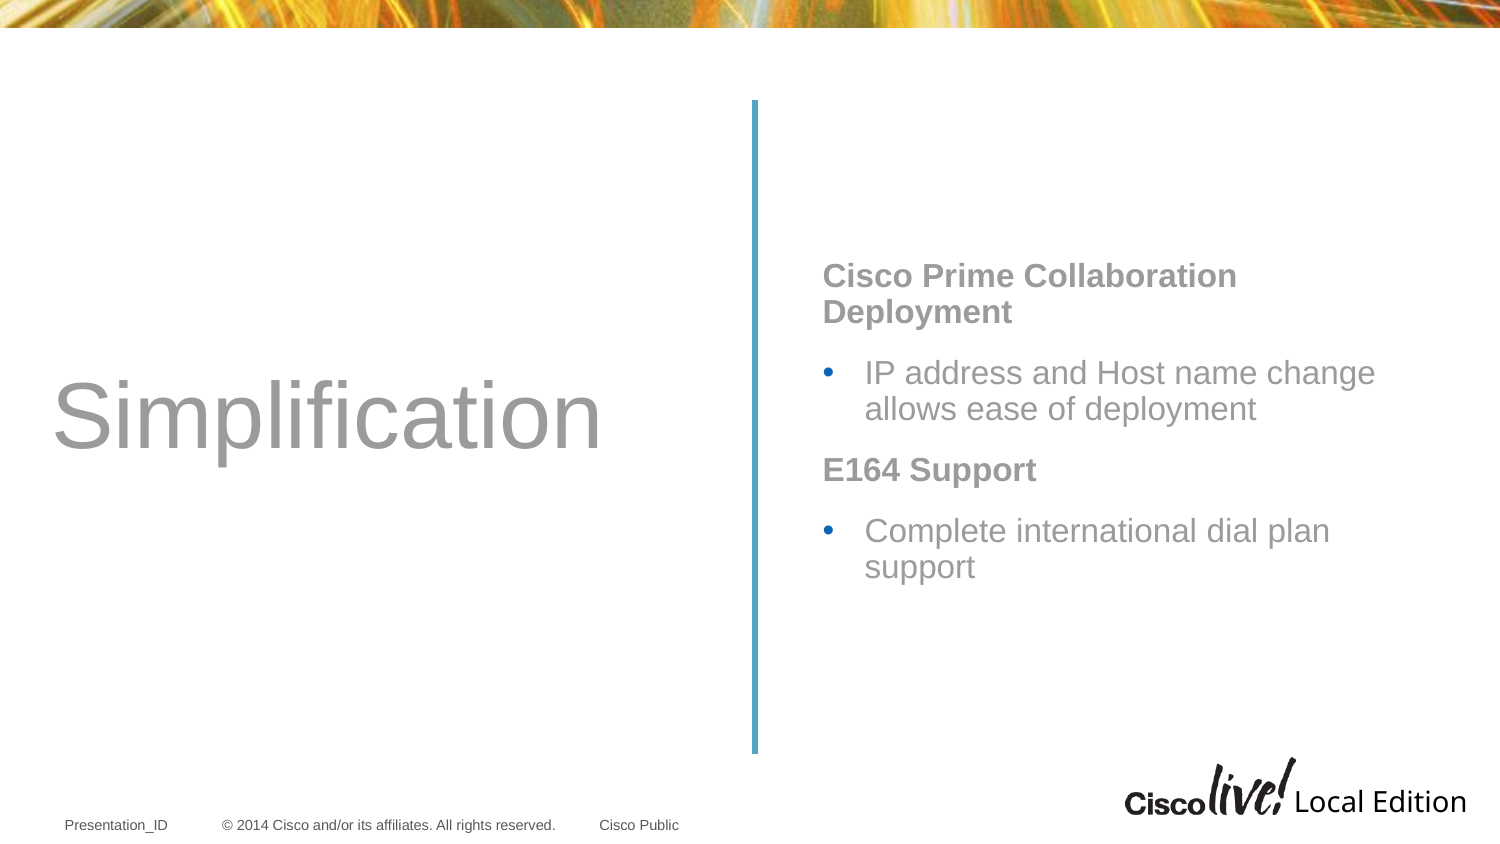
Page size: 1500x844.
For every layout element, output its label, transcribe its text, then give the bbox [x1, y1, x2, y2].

picture [0, 0, 1500, 28]
picture [1125, 757, 1296, 815]
list Cisco Prime Collaboration Deployment IP address and Host name change allows ease of deployment E164 Support Complete international dial plan support [807, 107, 1447, 738]
title Simplification [41, 236, 717, 608]
